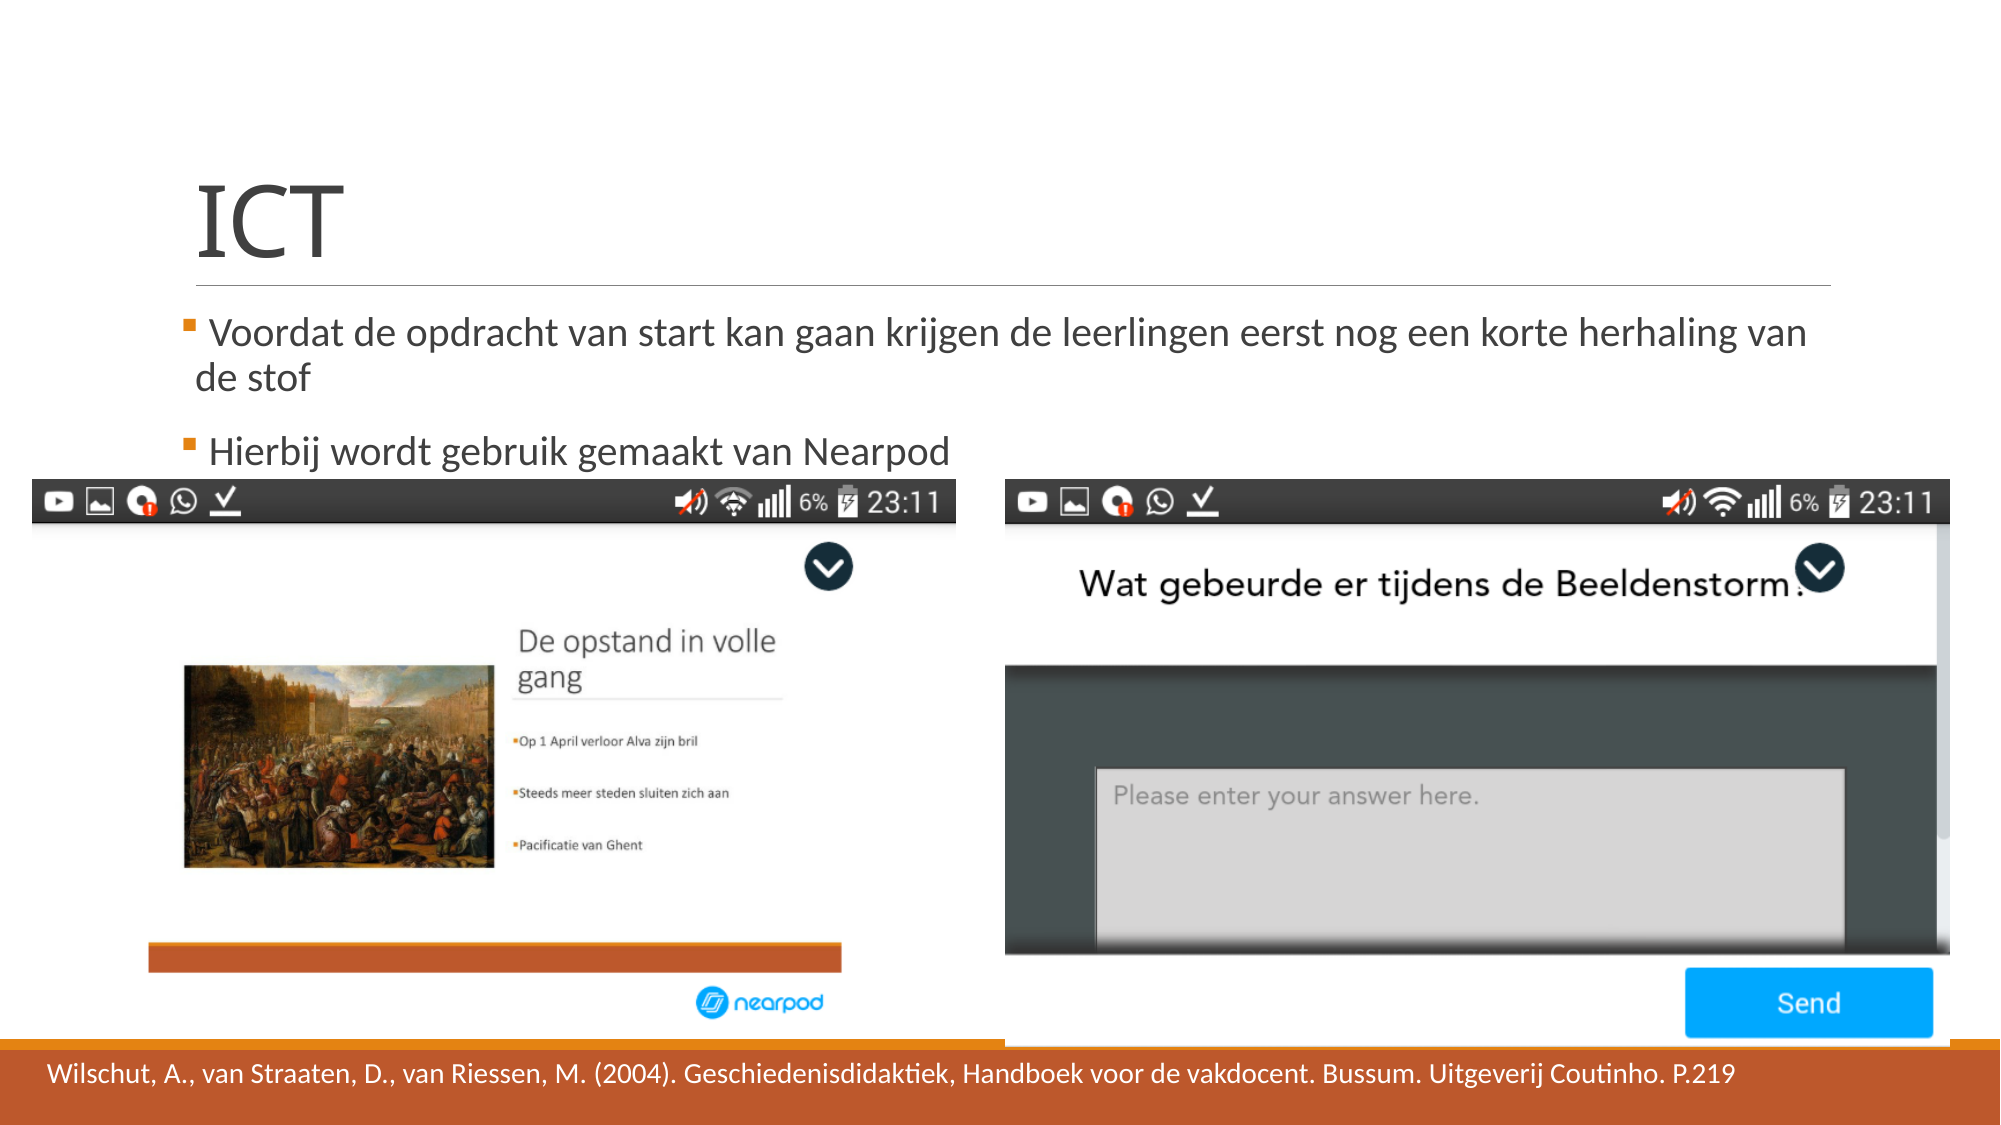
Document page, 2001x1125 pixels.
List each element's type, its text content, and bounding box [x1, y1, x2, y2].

picture [31, 479, 956, 1038]
text_box Wilschut, A., van Straaten, D., van Riessen, M. (2004). Geschiedenisdidaktiek, Handboek voor de vakdocent. Bussum. Uitgeverij Coutinho. P.219 [32, 1046, 1933, 1097]
list Voordat de opdracht van start kan gaan krijgen de leerlingen eerst nog een korte herhaling van de stof Hierbij wordt gebruik gemaakt van Nearpod [180, 302, 1830, 963]
title ICT [180, 47, 1830, 285]
picture [1004, 479, 1951, 1048]
